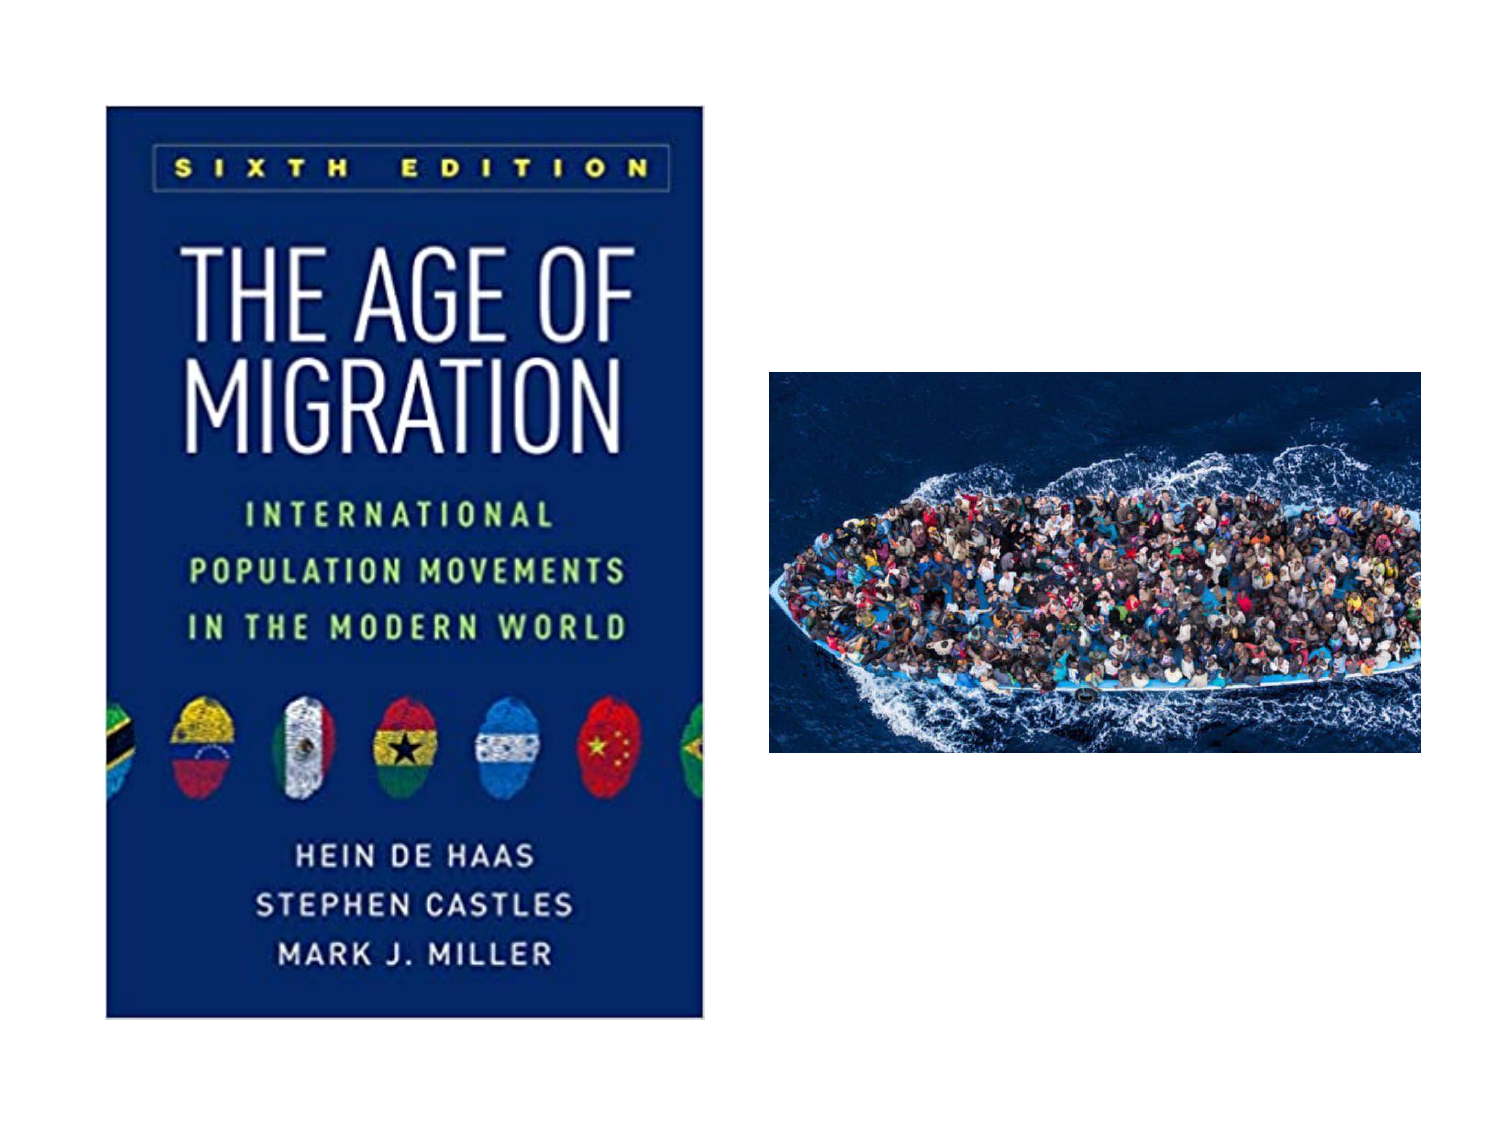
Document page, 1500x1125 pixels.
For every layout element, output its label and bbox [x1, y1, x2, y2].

picture [105, 105, 705, 1020]
picture [769, 372, 1421, 753]
